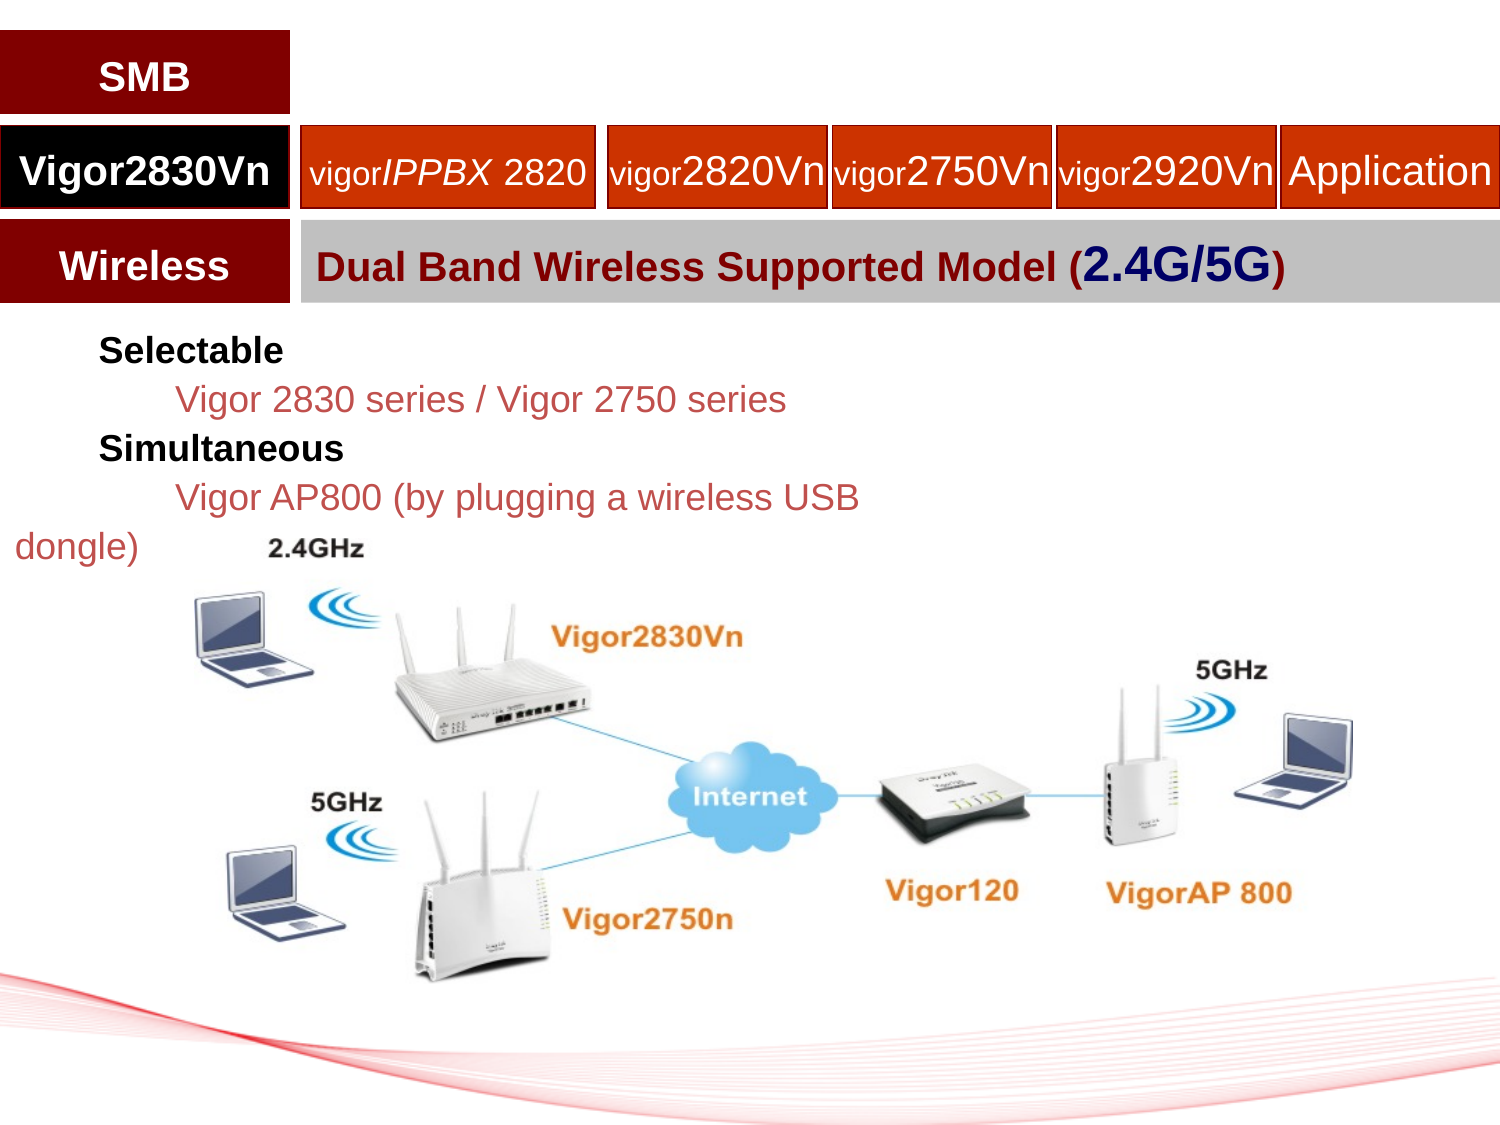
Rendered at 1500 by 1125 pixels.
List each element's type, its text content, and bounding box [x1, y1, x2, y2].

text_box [0, 30, 1500, 304]
text_box [53, 312, 1400, 430]
text_box Selectable Vigor 2830 series / Vigor 2750 series Simultaneous Vigor AP800 (by plugging a wireless USB dongle) [0, 314, 963, 575]
picture [0, 538, 1500, 1125]
